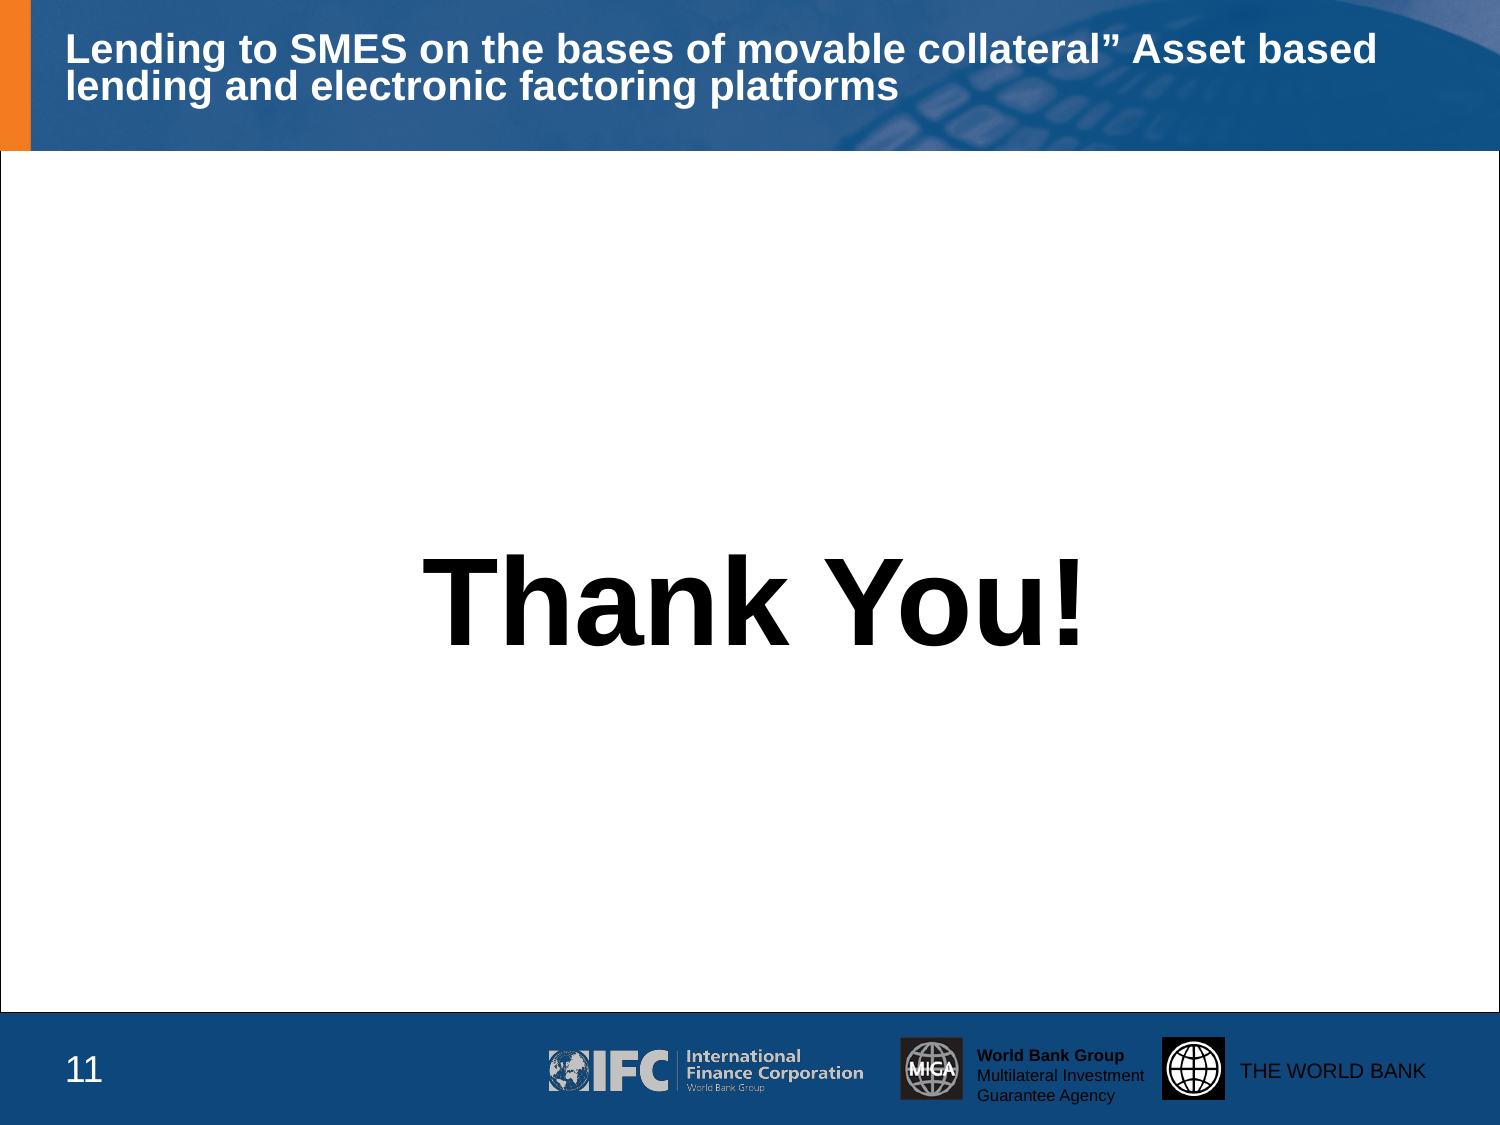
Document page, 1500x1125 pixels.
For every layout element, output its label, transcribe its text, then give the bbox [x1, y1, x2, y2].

slide_number 11 [50, 1037, 525, 1113]
picture [0, 0, 1500, 151]
picture [0, 1013, 1500, 1125]
list Thank You! [49, 174, 1463, 976]
title Lending to SMES on the bases of movable collateral” Asset based lending and electronic factoring platforms [49, 12, 1463, 138]
